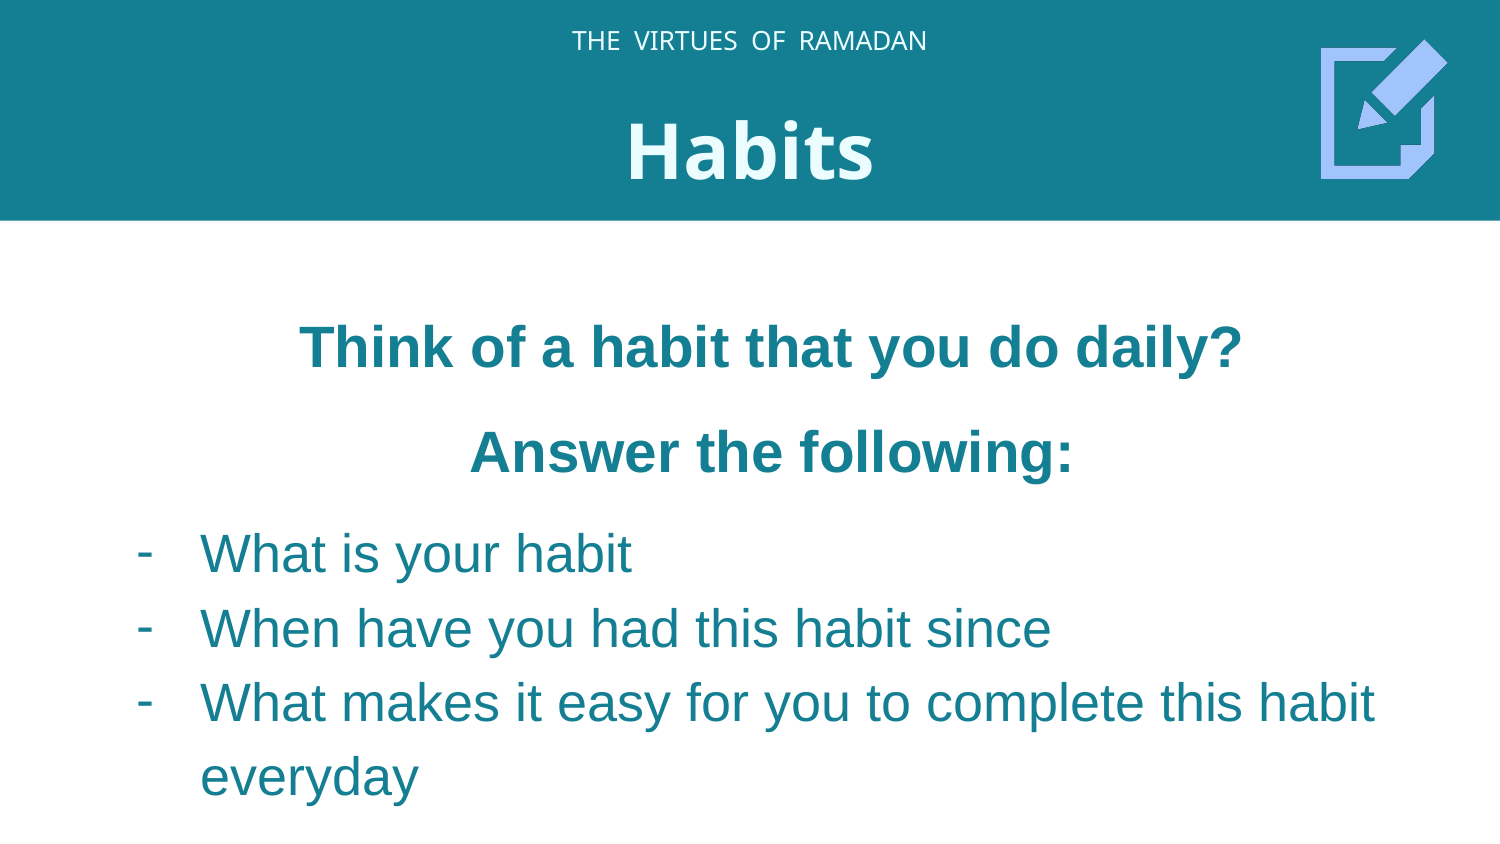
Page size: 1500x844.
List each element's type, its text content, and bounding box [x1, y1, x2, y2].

picture [1320, 39, 1448, 179]
list Think of a habit that you do daily? Answer the following: What is your habit When have you had this habit since What makes it easy for you to complete this habit everyday [110, 283, 1434, 844]
title THE VIRTUES OF RAMADAN Habits [0, 0, 1500, 212]
text_box [0, 212, 1500, 221]
